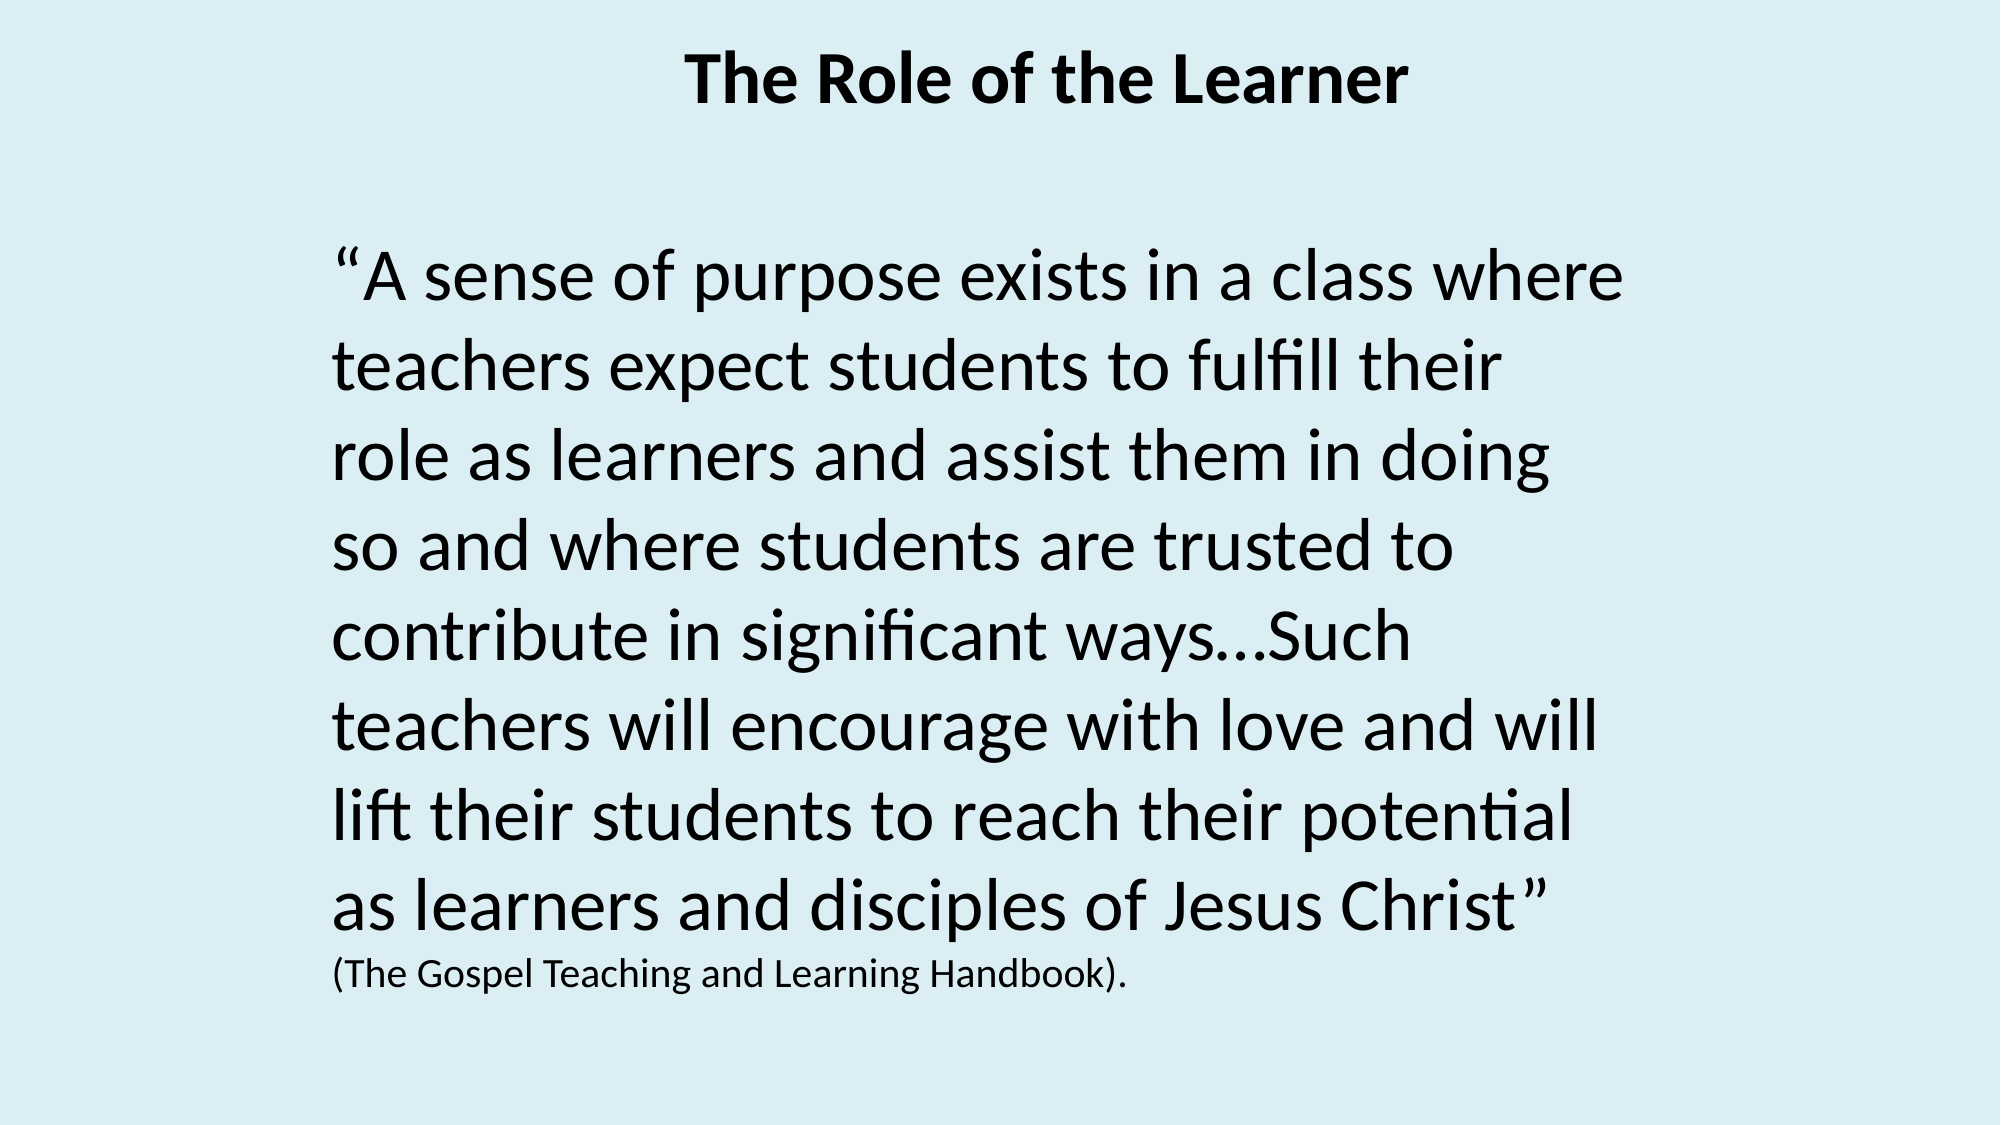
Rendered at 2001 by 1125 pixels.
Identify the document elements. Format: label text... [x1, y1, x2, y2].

text_box The Role of the Learner [400, 21, 1695, 126]
text_box “A sense of purpose exists in a class where teachers expect students to fulfill their role as learners and assist them in doing so and where students are trusted to contribute in significant ways…Such teachers will encourage with love and will lift their students to reach their potential as learners and disciples of Jesus Christ” (The Gospel Teaching and Learning Handbook). [316, 218, 1648, 1004]
